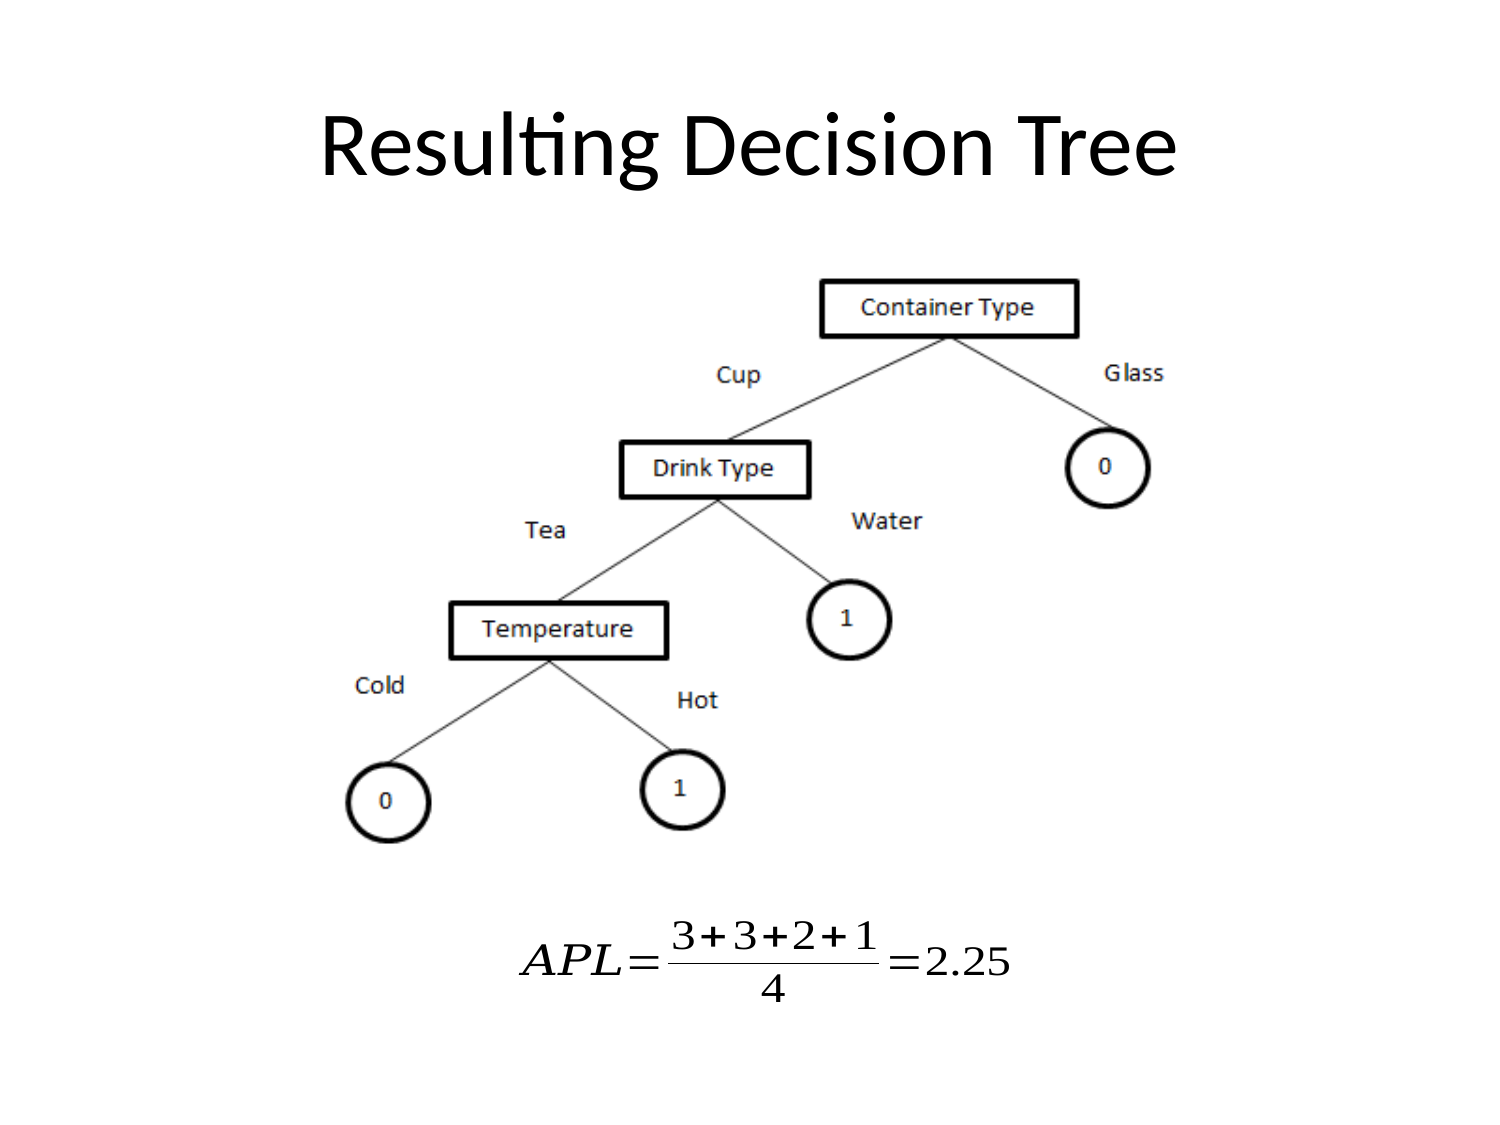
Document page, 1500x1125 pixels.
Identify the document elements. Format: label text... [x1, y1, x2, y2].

title Resulting Decision Tree [75, 45, 1425, 233]
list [312, 237, 1201, 876]
